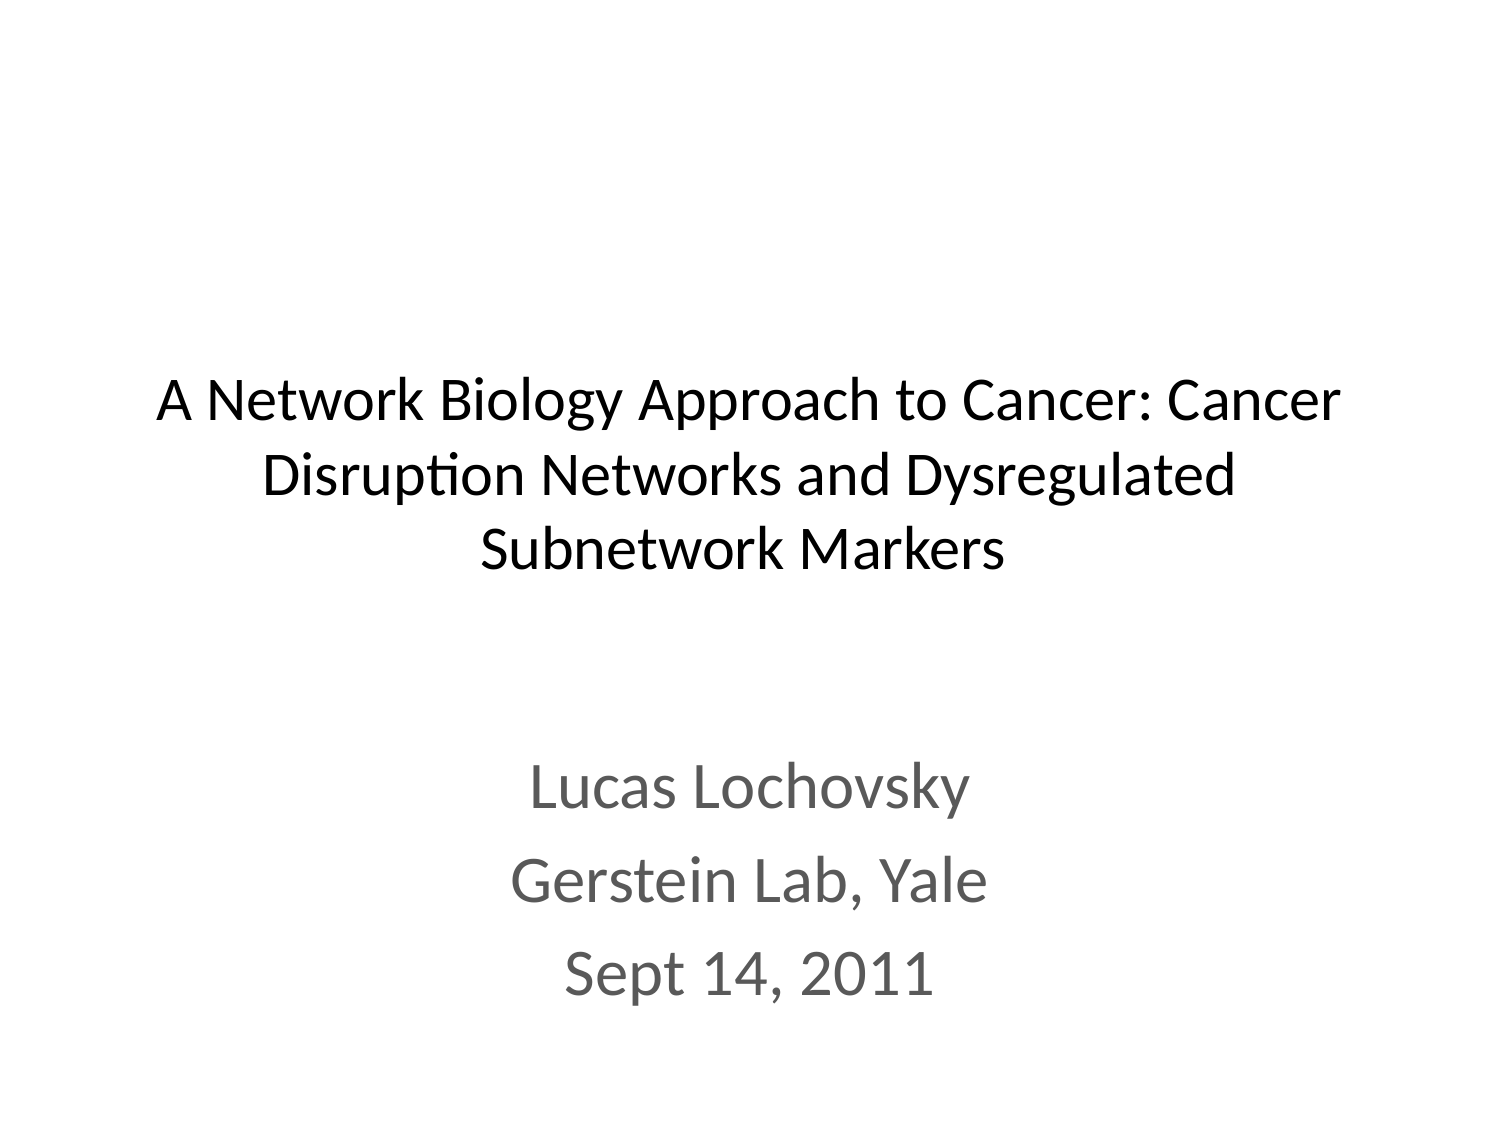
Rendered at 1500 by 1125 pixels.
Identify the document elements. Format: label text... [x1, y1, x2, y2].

title A Network Biology Approach to Cancer: Cancer Disruption Networks and Dysregulated Subnetwork Markers [112, 349, 1388, 591]
subtitle Lucas Lochovsky Gerstein Lab, Yale Sept 14, 2011 [225, 734, 1275, 1023]
